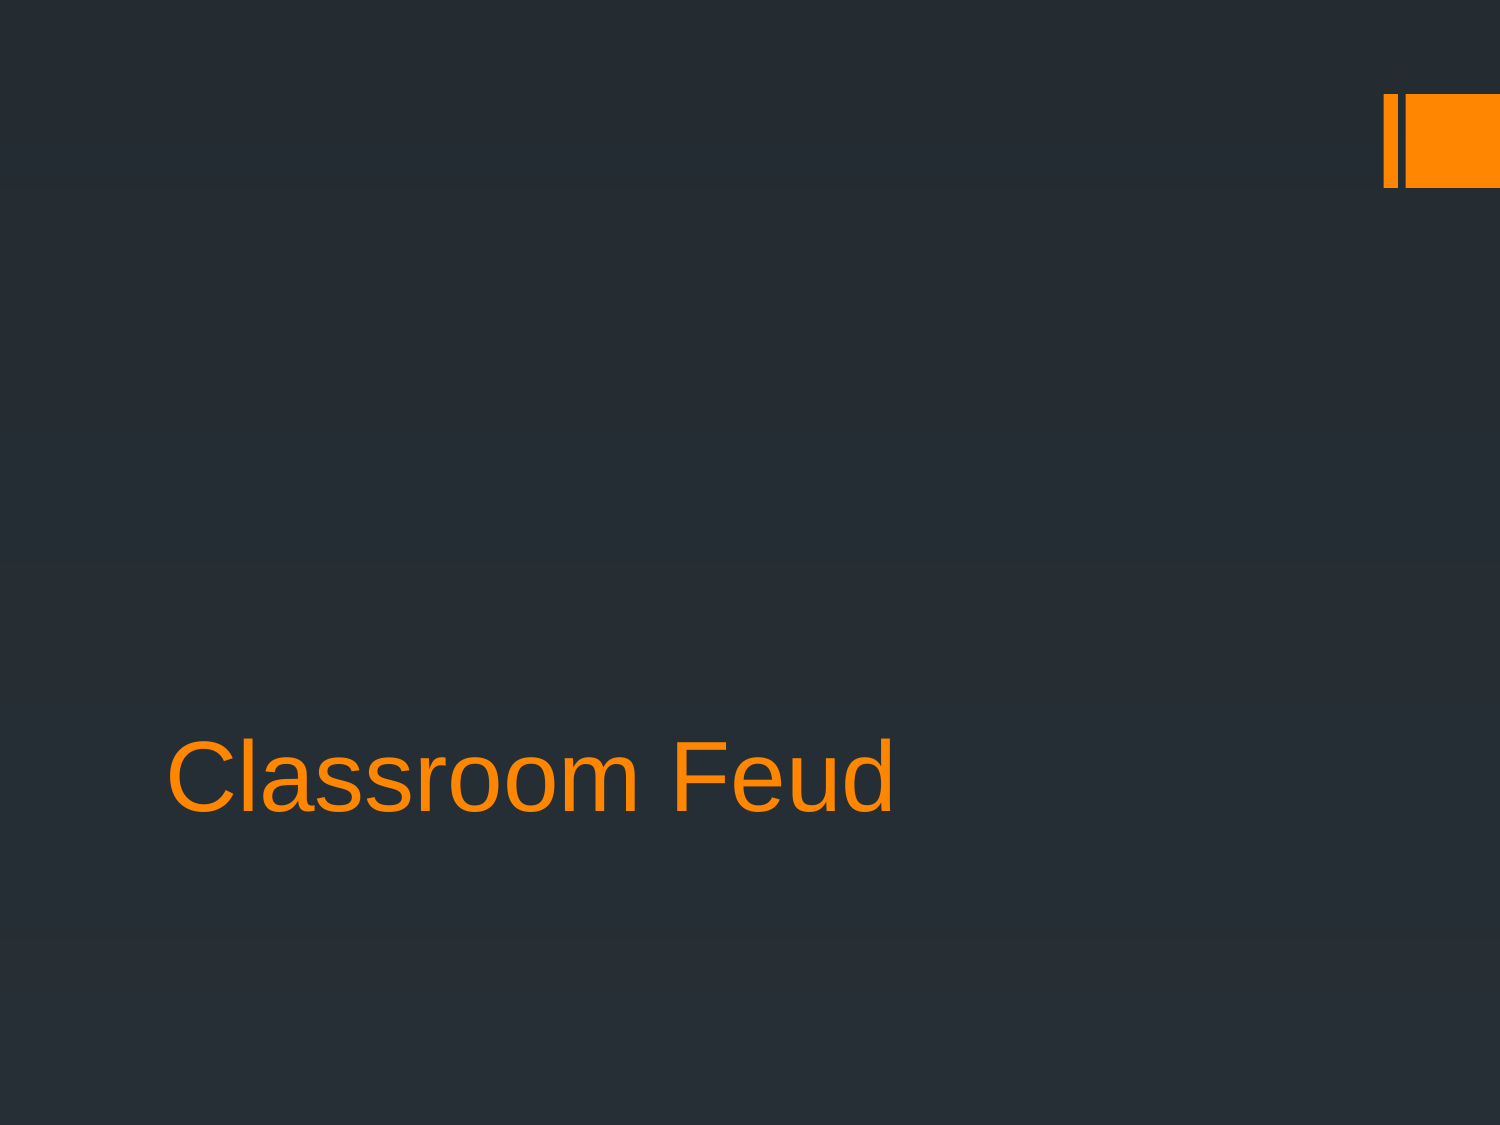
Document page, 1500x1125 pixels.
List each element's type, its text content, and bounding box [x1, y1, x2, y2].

title Classroom Feud [150, 412, 1350, 839]
